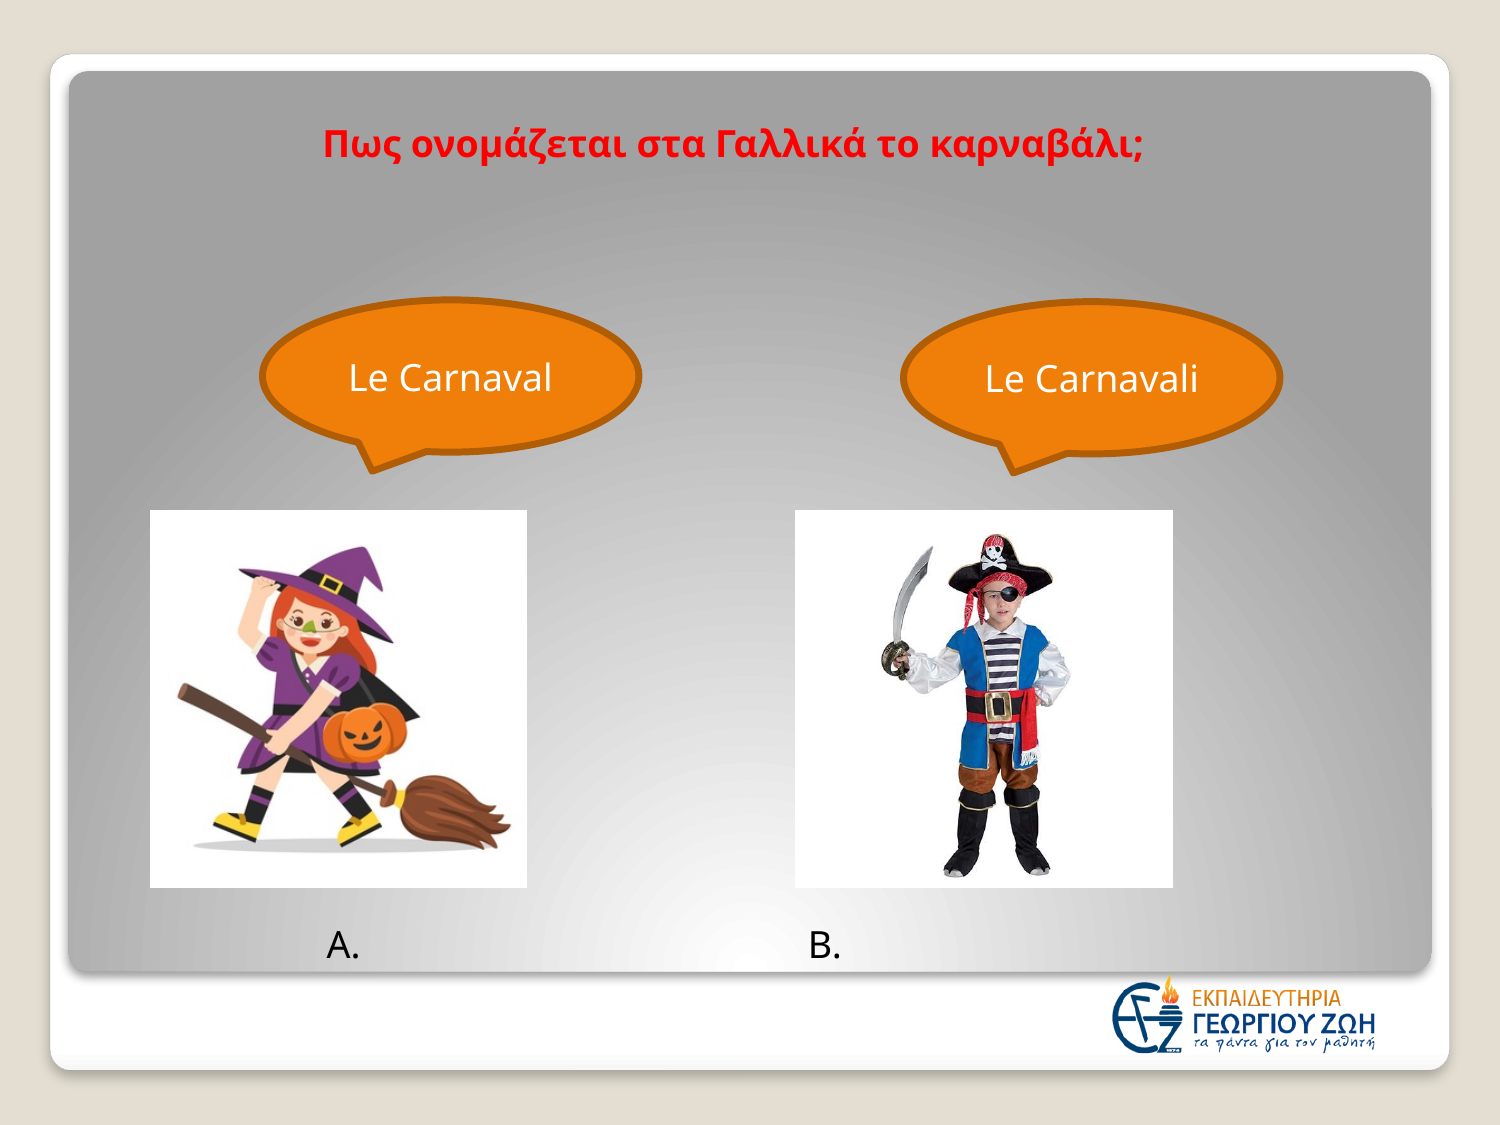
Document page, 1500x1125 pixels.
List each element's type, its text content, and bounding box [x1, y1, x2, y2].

text_box Πως ονομάζεται στα Γαλλικά το καρναβάλι; [307, 112, 1275, 173]
text_box Le Carnaval [258, 296, 643, 475]
text_box A. B. [311, 913, 1032, 974]
picture [1112, 974, 1376, 1054]
text_box Le Carnavali [900, 298, 1284, 477]
picture [795, 510, 1173, 888]
picture [149, 510, 527, 888]
